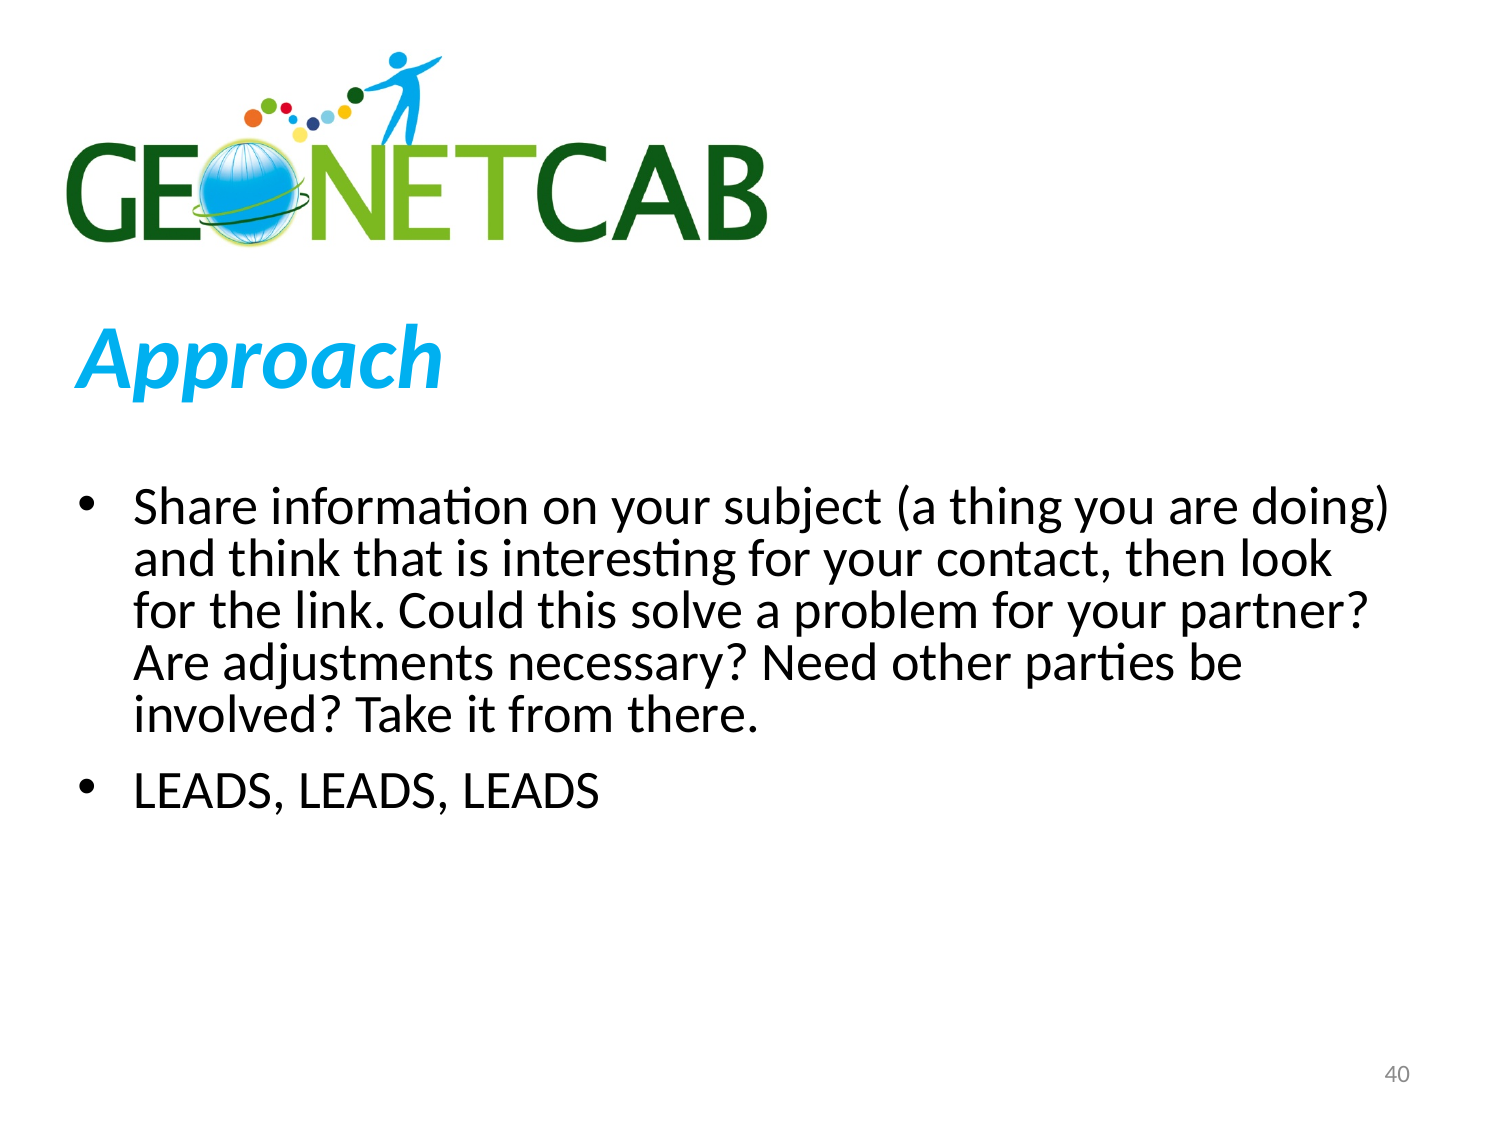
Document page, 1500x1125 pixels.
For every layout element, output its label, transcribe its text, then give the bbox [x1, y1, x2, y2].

title Approach [62, 262, 1409, 440]
slide_number 40 [1074, 1042, 1425, 1103]
list Share information on your subject (a thing you are doing) and think that is interesting for your contact, then look for the link. Could this solve a problem for your partner? Are adjustments necessary? Need other parties be involved? Take it from there. LEADS, LEADS, LEADS [62, 475, 1413, 1031]
picture [62, 49, 771, 266]
